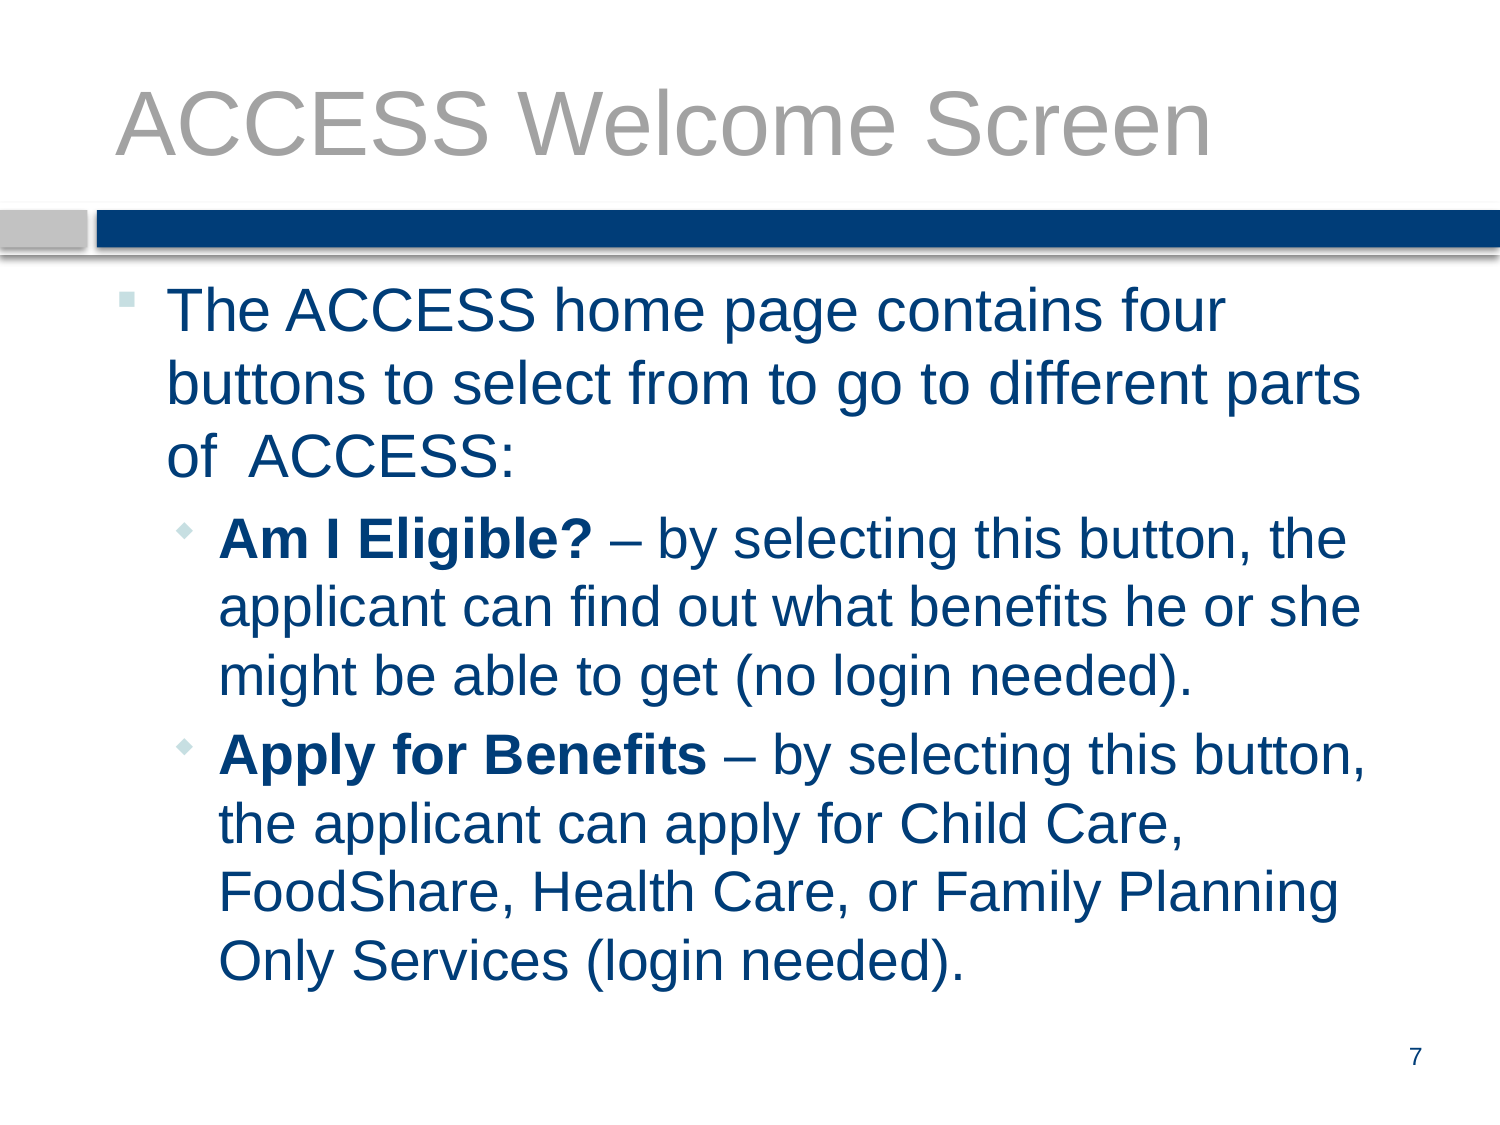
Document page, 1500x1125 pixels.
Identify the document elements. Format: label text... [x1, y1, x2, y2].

slide_number 7 [1362, 1025, 1438, 1085]
list The ACCESS home page contains four buttons to select from to go to different parts of ACCESS: Am I Eligible? – by selecting this button, the applicant can find out what benefits he or she might be able to get (no login needed). Apply for Benefits – by selecting this button, the applicant can apply for Child Care, FoodShare, Health Care, or Family Planning Only Services (login needed). [100, 262, 1438, 1000]
title ACCESS Welcome Screen [100, 37, 1438, 200]
